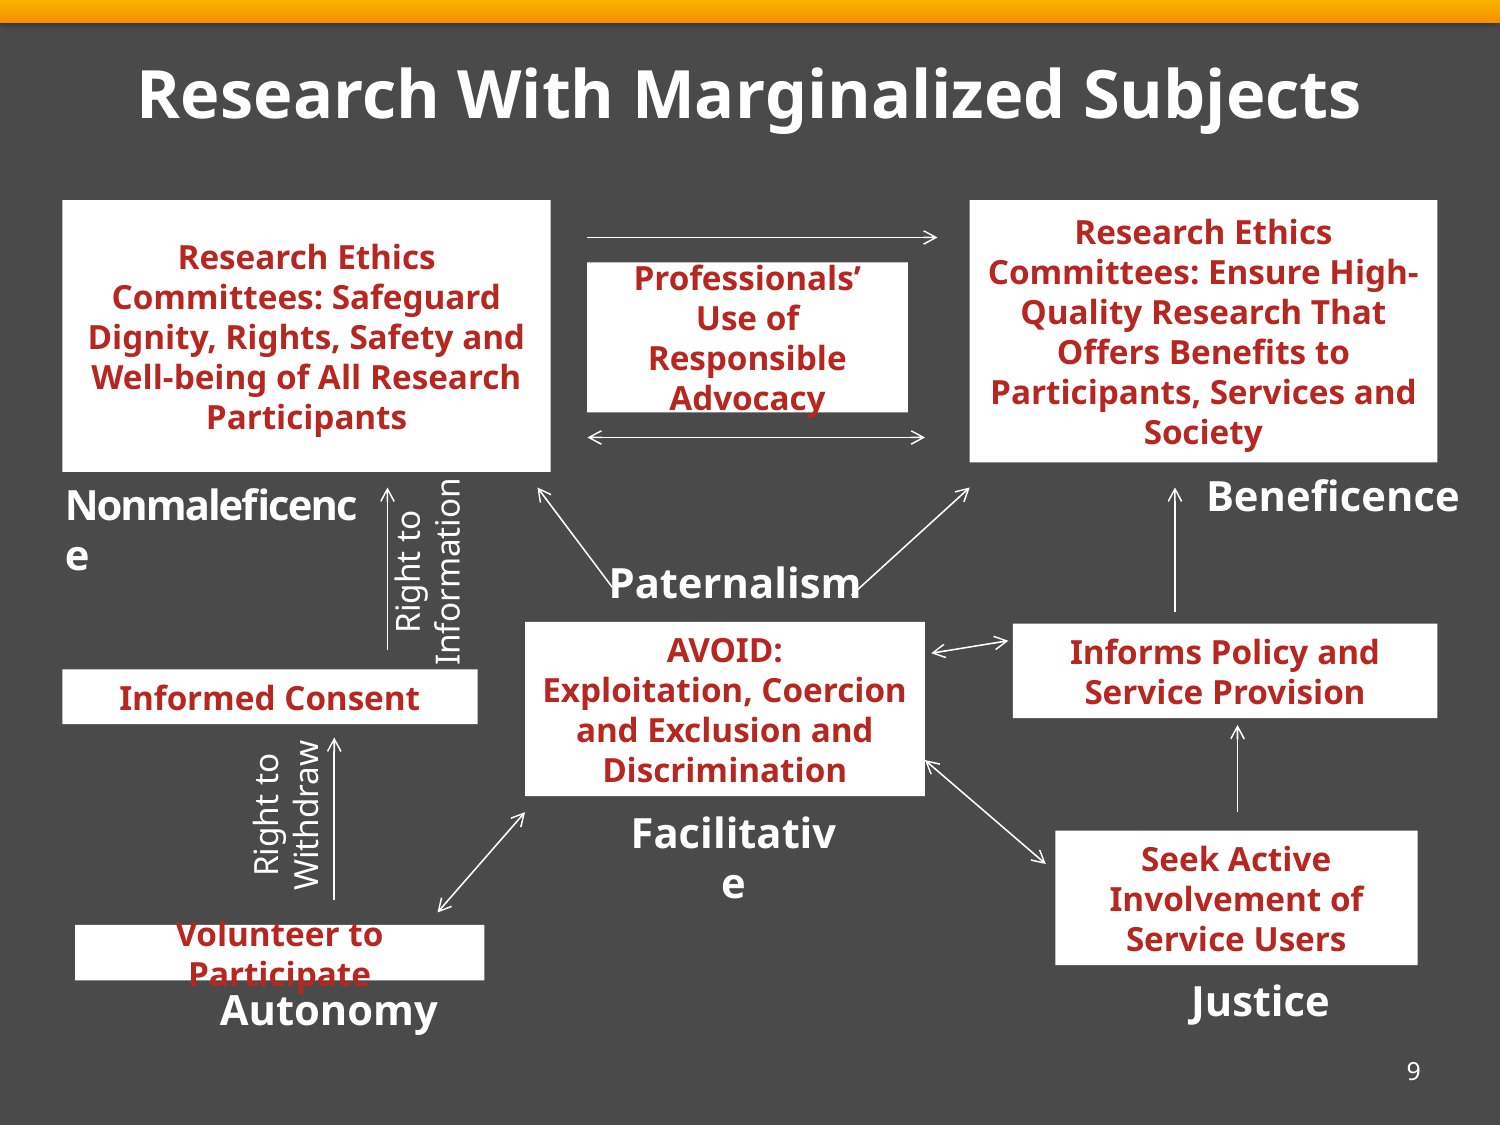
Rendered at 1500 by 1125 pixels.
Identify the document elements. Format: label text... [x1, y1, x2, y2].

text_box Right to Withdraw [237, 706, 333, 925]
text_box Autonomy [205, 976, 470, 1042]
text_box Research With Marginalized Subjects [74, 45, 1425, 167]
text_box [437, 811, 526, 913]
text_box Research Ethics Committees: Ensure High-Quality Research That Offers Benefits to Participants, Services and Society [969, 200, 1438, 463]
text_box Informed Consent [62, 669, 478, 725]
text_box Right to Information [379, 462, 474, 682]
text_box Nonmaleficence [50, 471, 375, 587]
text_box Professionals’ Use of Responsible Advocacy [587, 262, 908, 413]
text_box Justice [1141, 967, 1380, 1032]
text_box Research Ethics Committees: Safeguard Dignity, Rights, Safety and Well-being of All Research Participants [60, 198, 553, 474]
text_box Paternalism [589, 549, 881, 615]
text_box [537, 487, 613, 588]
text_box Beneficence [1187, 462, 1479, 528]
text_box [851, 487, 971, 596]
text_box Seek Active Involvement of Service Users [1055, 830, 1418, 966]
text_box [930, 640, 1009, 654]
text_box Informs Policy and Service Provision [1012, 623, 1438, 719]
text_box Volunteer to Participate [75, 924, 485, 981]
text_box AVOID: Exploitation, Coercion and Exclusion and Discrimination [525, 621, 925, 797]
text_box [924, 759, 1046, 865]
slide_number 9 [1330, 1042, 1436, 1103]
text_box Facilitative [604, 799, 863, 915]
